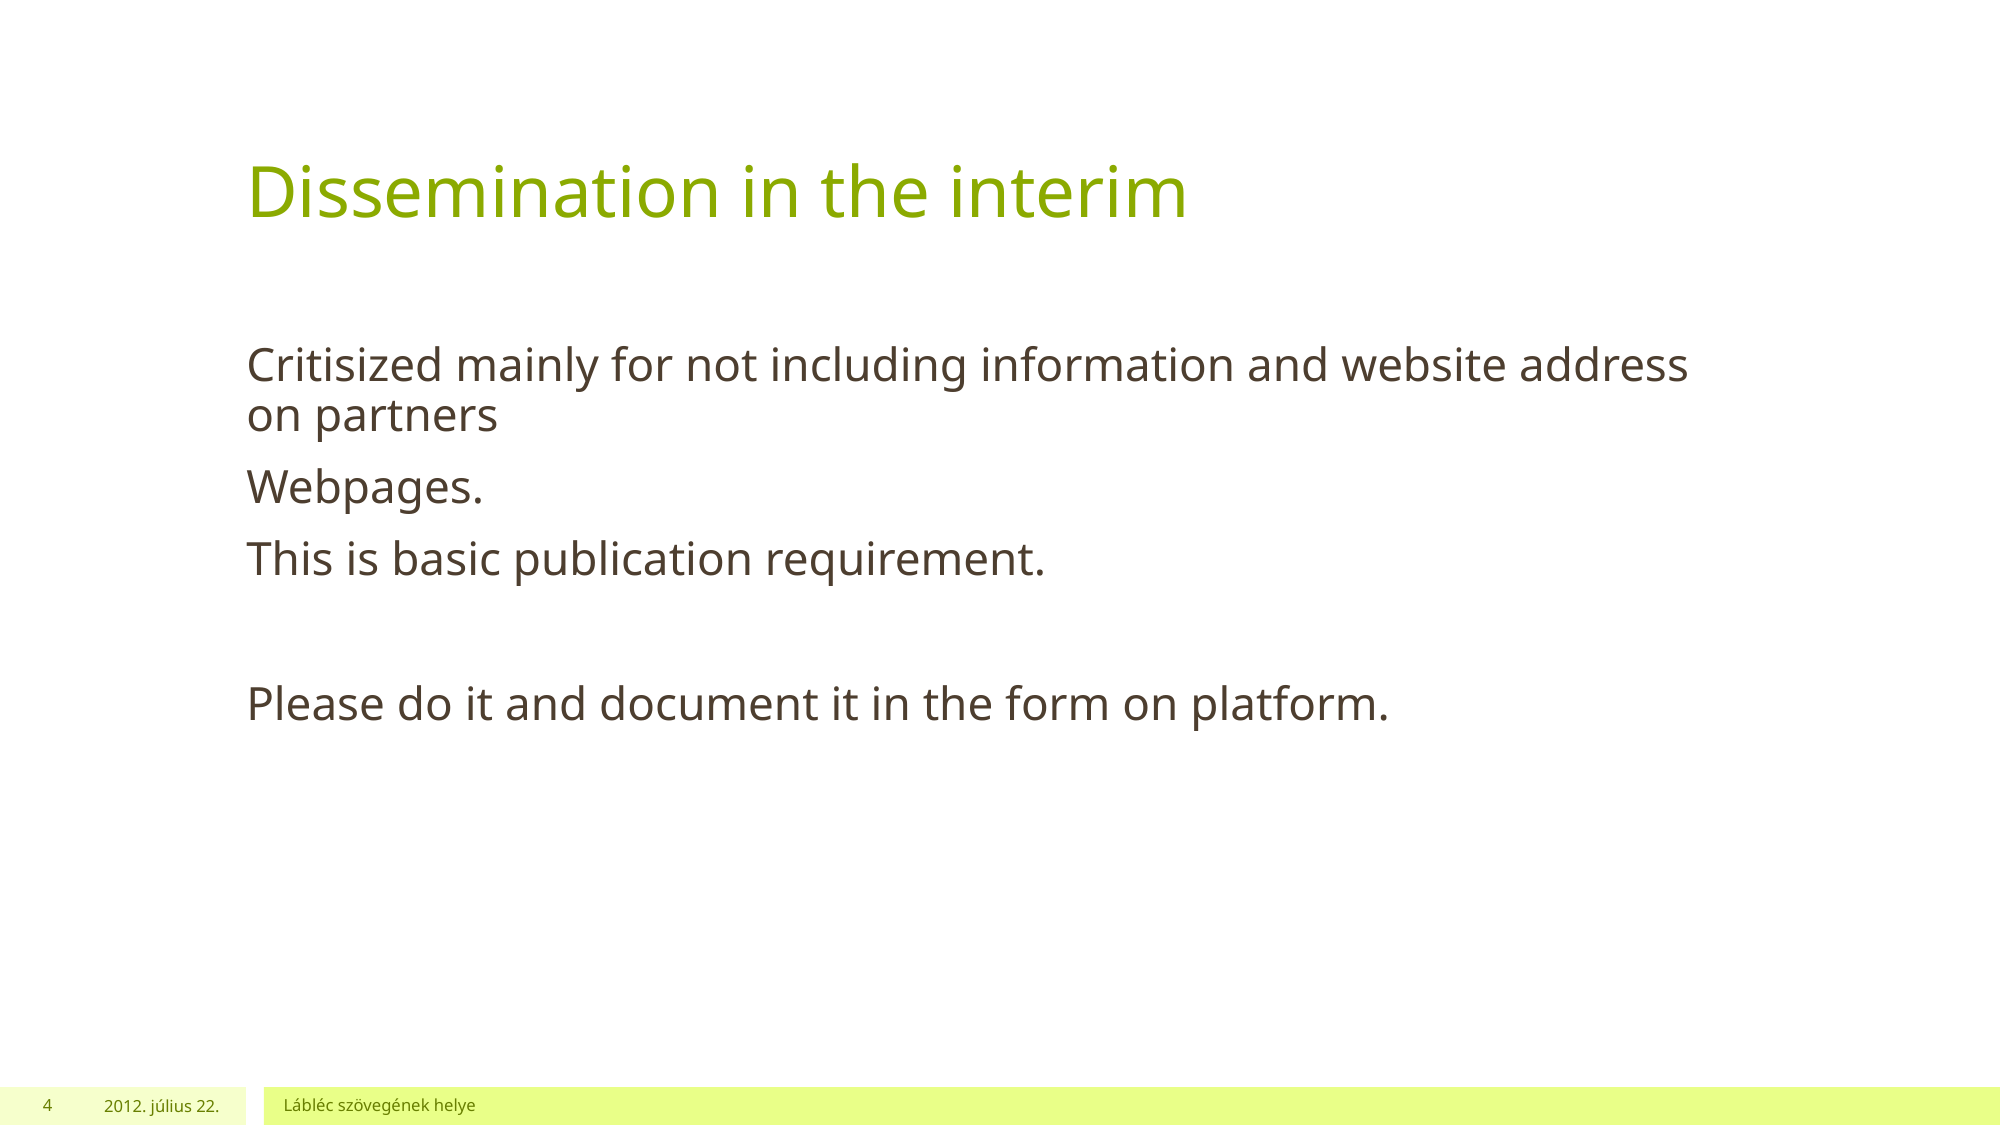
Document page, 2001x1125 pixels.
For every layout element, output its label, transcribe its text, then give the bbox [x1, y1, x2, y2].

slide_number 4 [0, 1087, 68, 1125]
slide_number 2012. július 22. [70, 1087, 235, 1125]
list Critisized mainly for not including information and website address on partners Webpages. This is basic publication requirement. Please do it and document it in the form on platform. [231, 256, 1769, 1015]
title Dissemination in the interim [231, 45, 1769, 240]
footer Lábléc szövegének helye [268, 1087, 1769, 1125]
